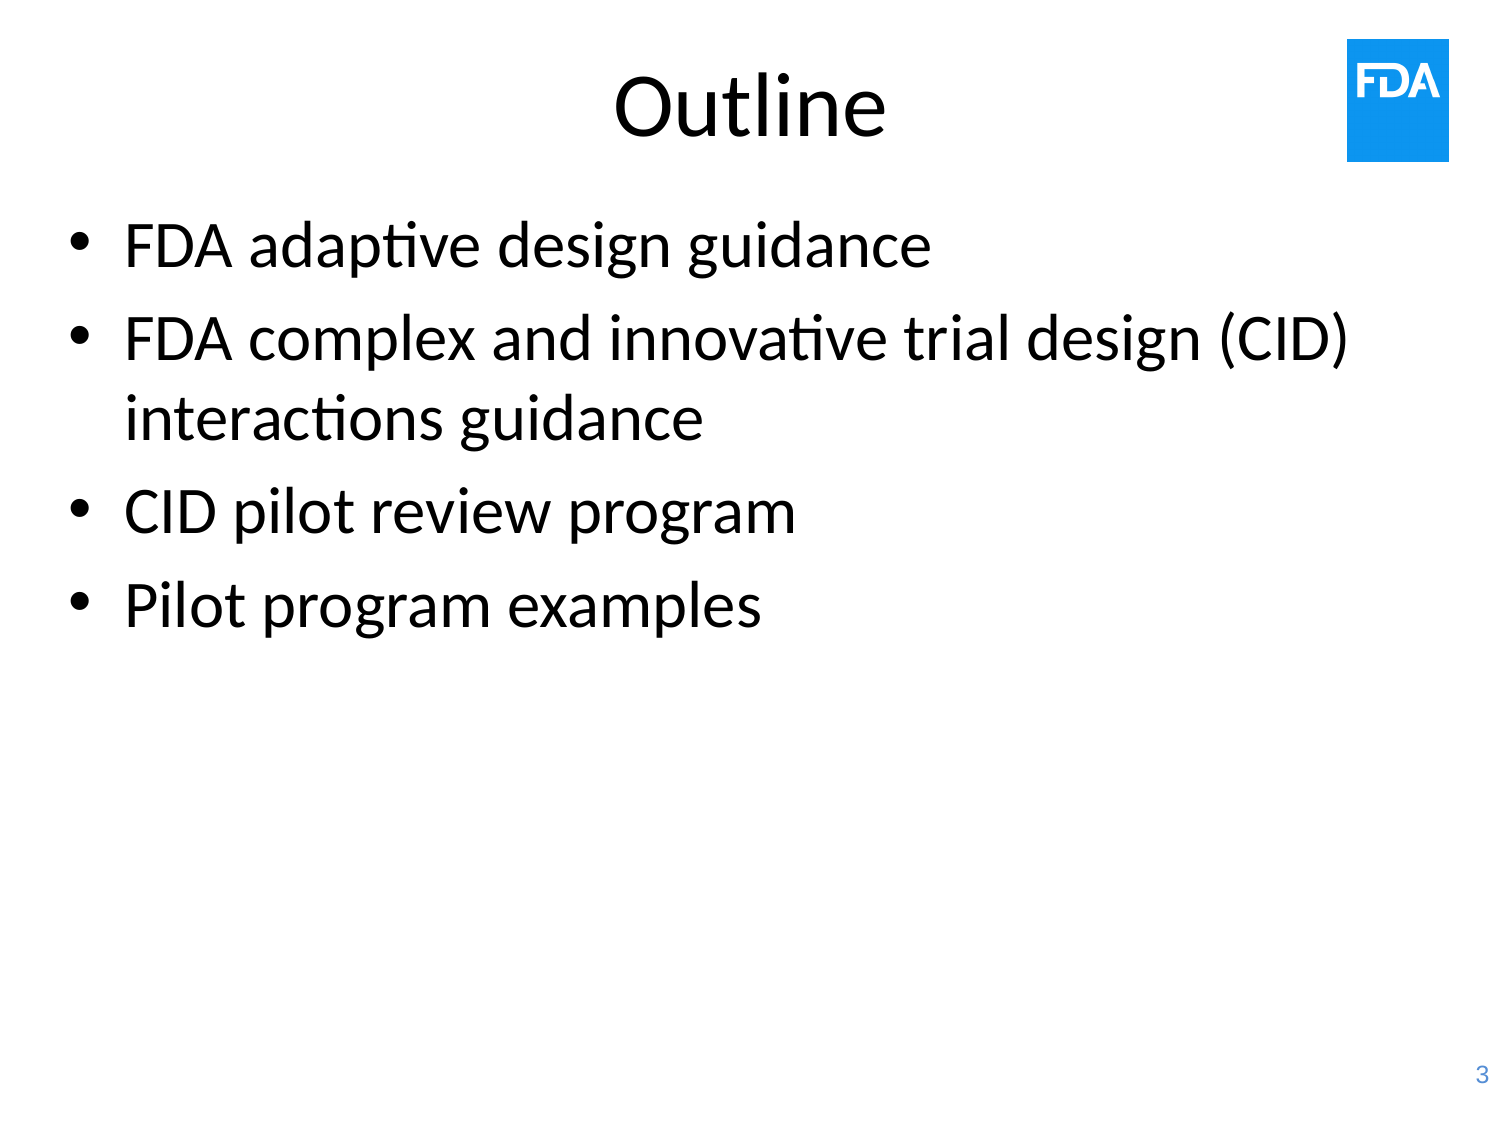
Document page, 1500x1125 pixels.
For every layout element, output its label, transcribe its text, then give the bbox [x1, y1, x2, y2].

title Outline [53, 23, 1449, 176]
list FDA adaptive design guidance FDA complex and innovative trial design (CID) interactions guidance CID pilot review program Pilot program examples [53, 193, 1449, 1033]
